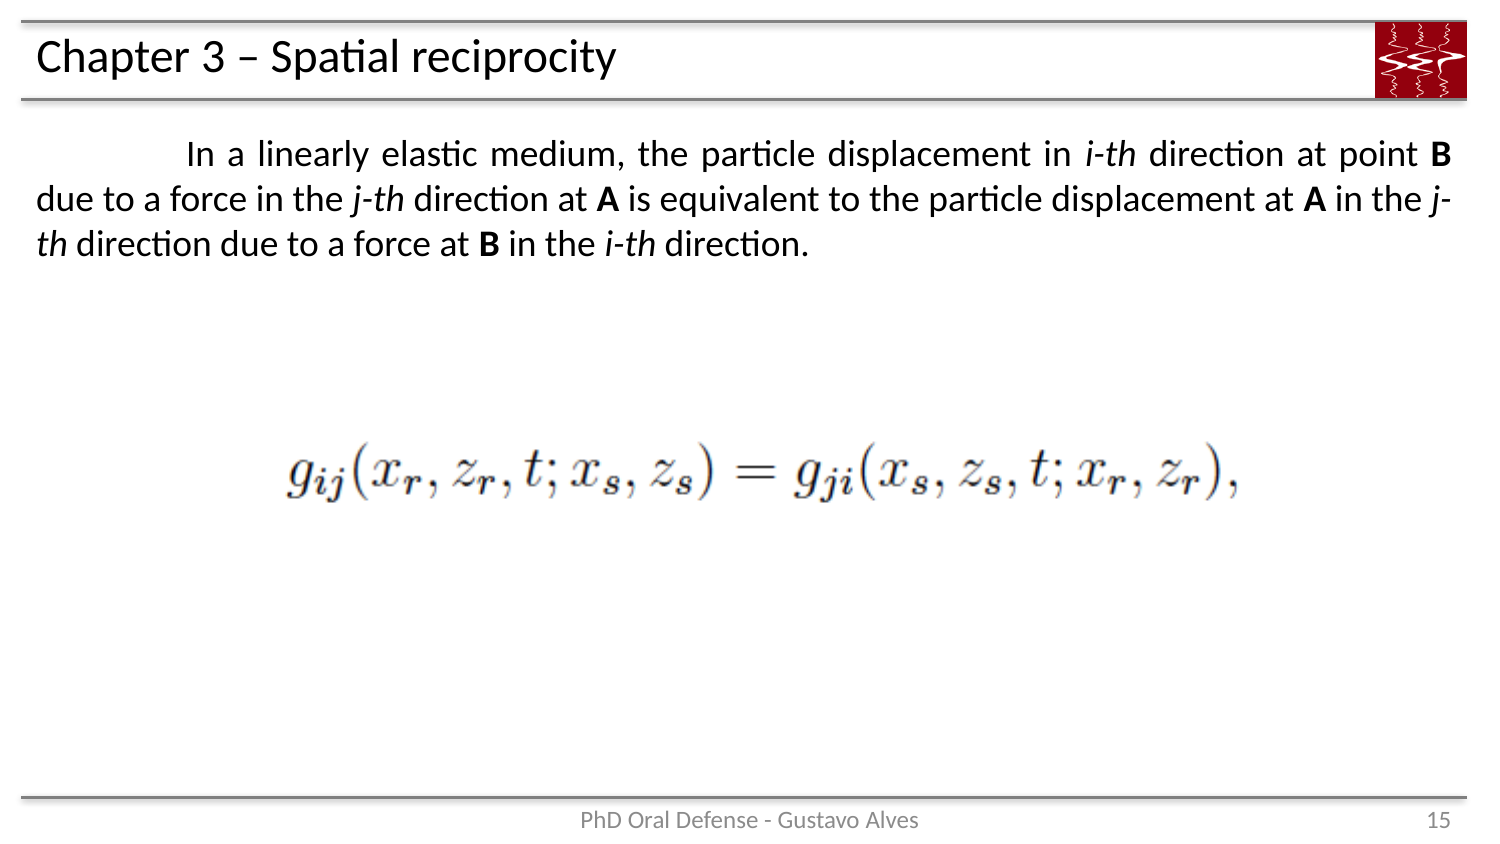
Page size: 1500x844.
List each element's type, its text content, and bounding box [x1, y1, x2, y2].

text_box In a linearly elastic medium, the particle displacement in i-th direction at point B due to a force in the j-th direction at A is equivalent to the particle displacement at A in the j-th direction due to a force at B in the i-th direction. [21, 121, 1467, 272]
picture [1375, 22, 1467, 98]
picture [273, 426, 1247, 516]
footer PhD Oral Defense - Gustavo Alves [512, 796, 988, 841]
title Chapter 3 – Spatial reciprocity [21, 17, 1372, 90]
slide_number 15 [1116, 796, 1467, 841]
